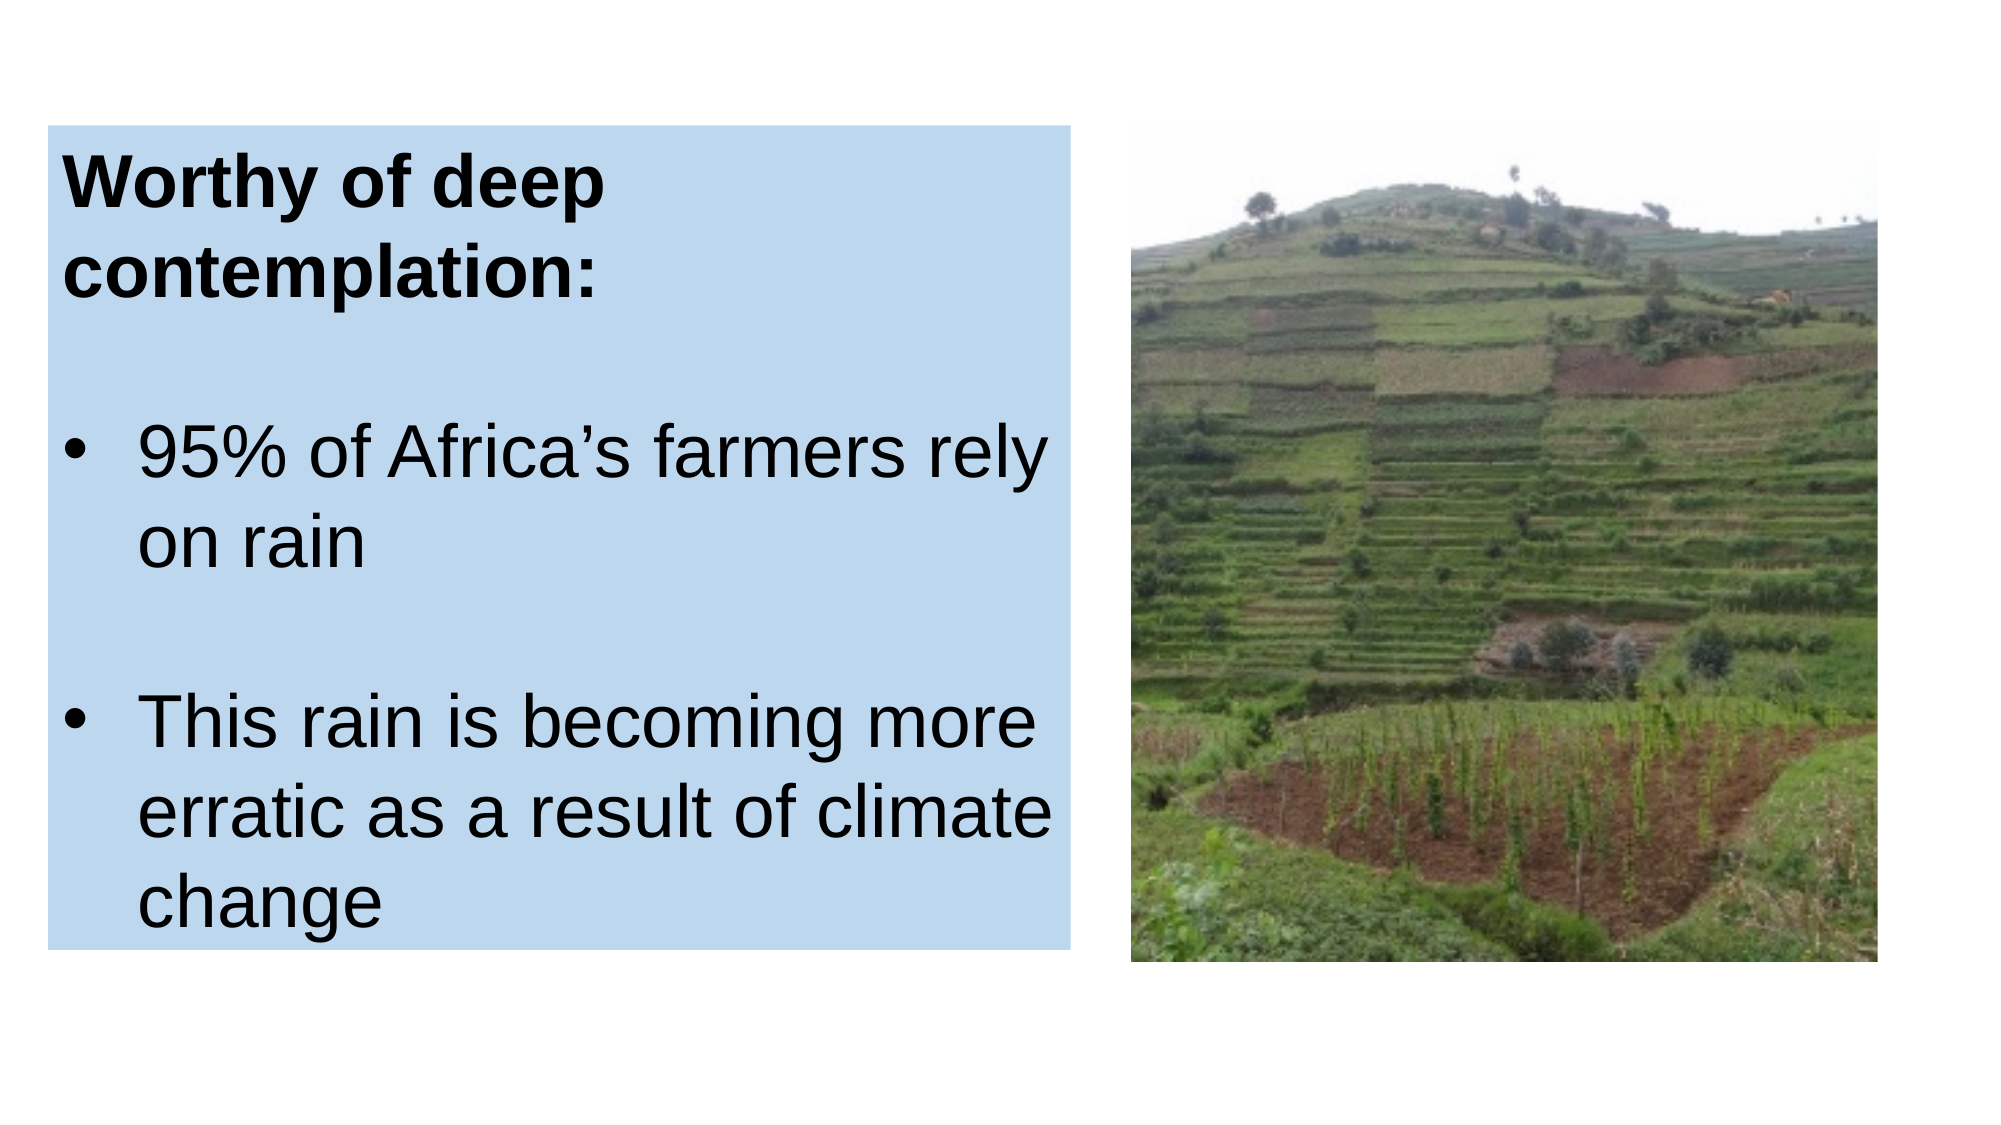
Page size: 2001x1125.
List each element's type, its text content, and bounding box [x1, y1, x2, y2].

text_box Worthy of deep contemplation: 95% of Africa’s farmers rely on rain This rain is becoming more erratic as a result of climate change [48, 125, 1071, 950]
picture [1130, 125, 1878, 962]
